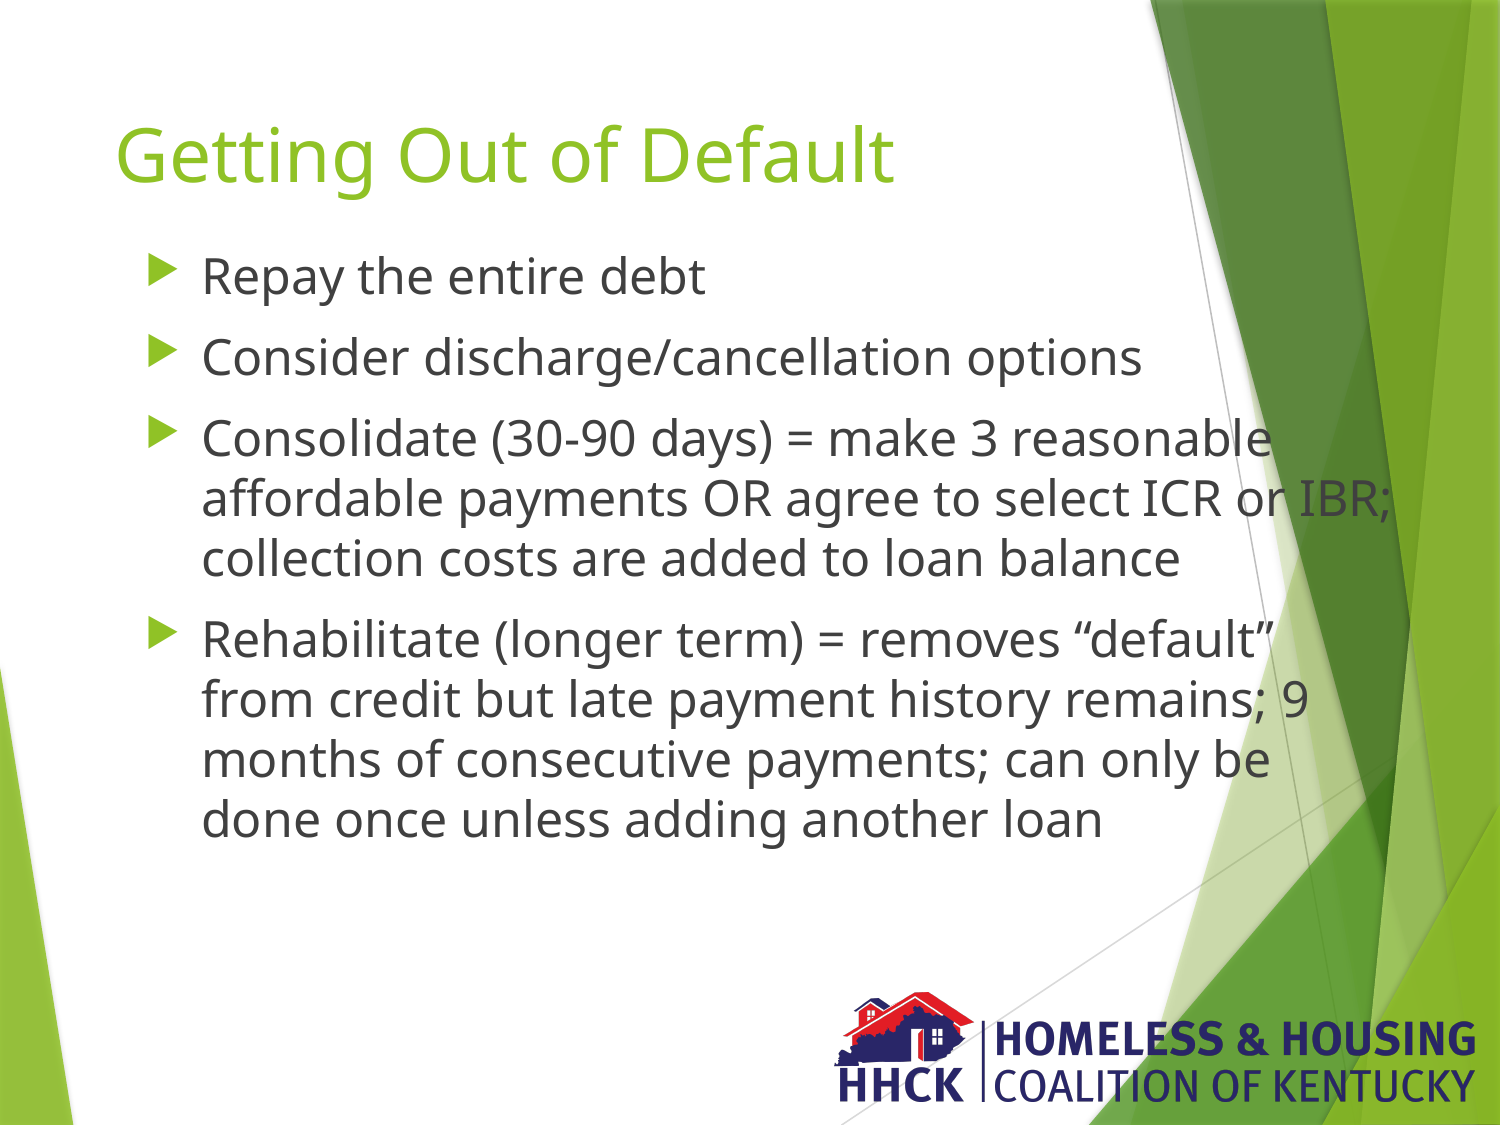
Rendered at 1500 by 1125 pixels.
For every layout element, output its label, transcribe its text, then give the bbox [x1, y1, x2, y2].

picture [834, 992, 1476, 1102]
list Repay the entire debt Consider discharge/cancellation options Consolidate (30-90 days) = make 3 reasonable affordable payments OR agree to select ICR or IBR; collection costs are added to loan balance Rehabilitate (longer term) = removes “default” from credit but late payment history remains; 9 months of consecutive payments; can only be done once unless adding another loan [129, 237, 1413, 1050]
title Getting Out of Default [99, 99, 1142, 317]
